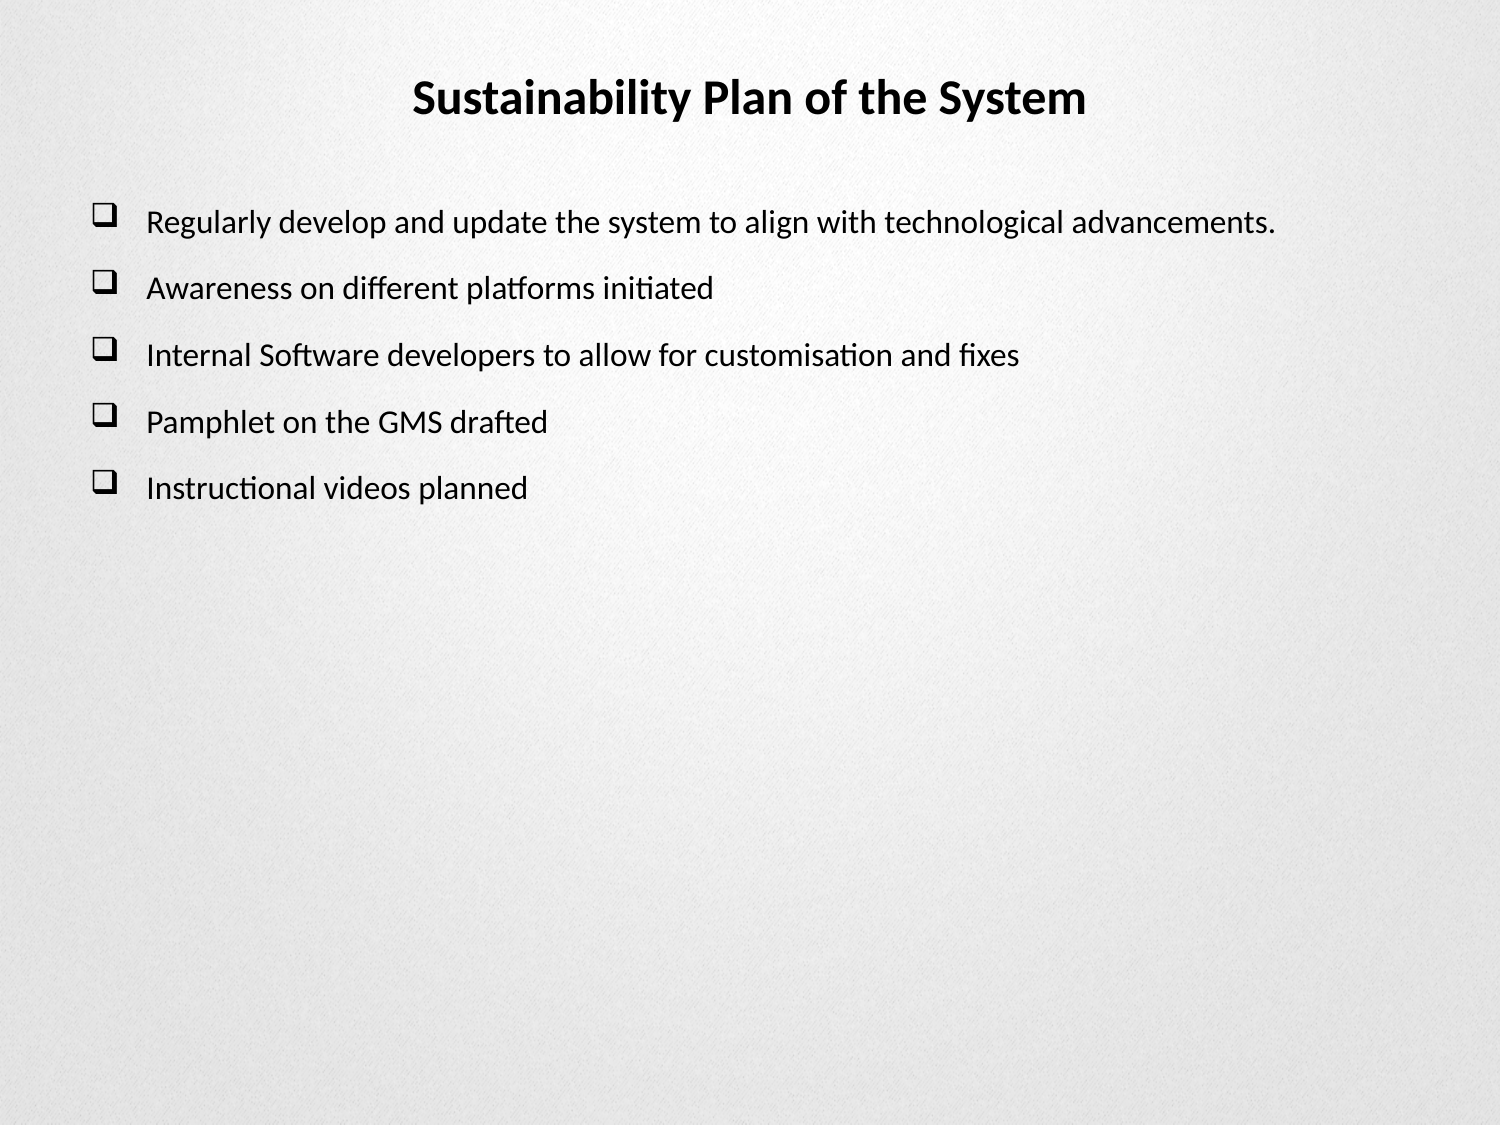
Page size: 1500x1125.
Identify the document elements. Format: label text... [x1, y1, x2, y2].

picture [0, 0, 1500, 1125]
title Sustainability Plan of the System [75, 42, 1425, 147]
list Regularly develop and update the system to align with technological advancements. Awareness on different platforms initiated Internal Software developers to allow for customisation and fixes Pamphlet on the GMS drafted Instructional videos planned [75, 172, 1425, 646]
